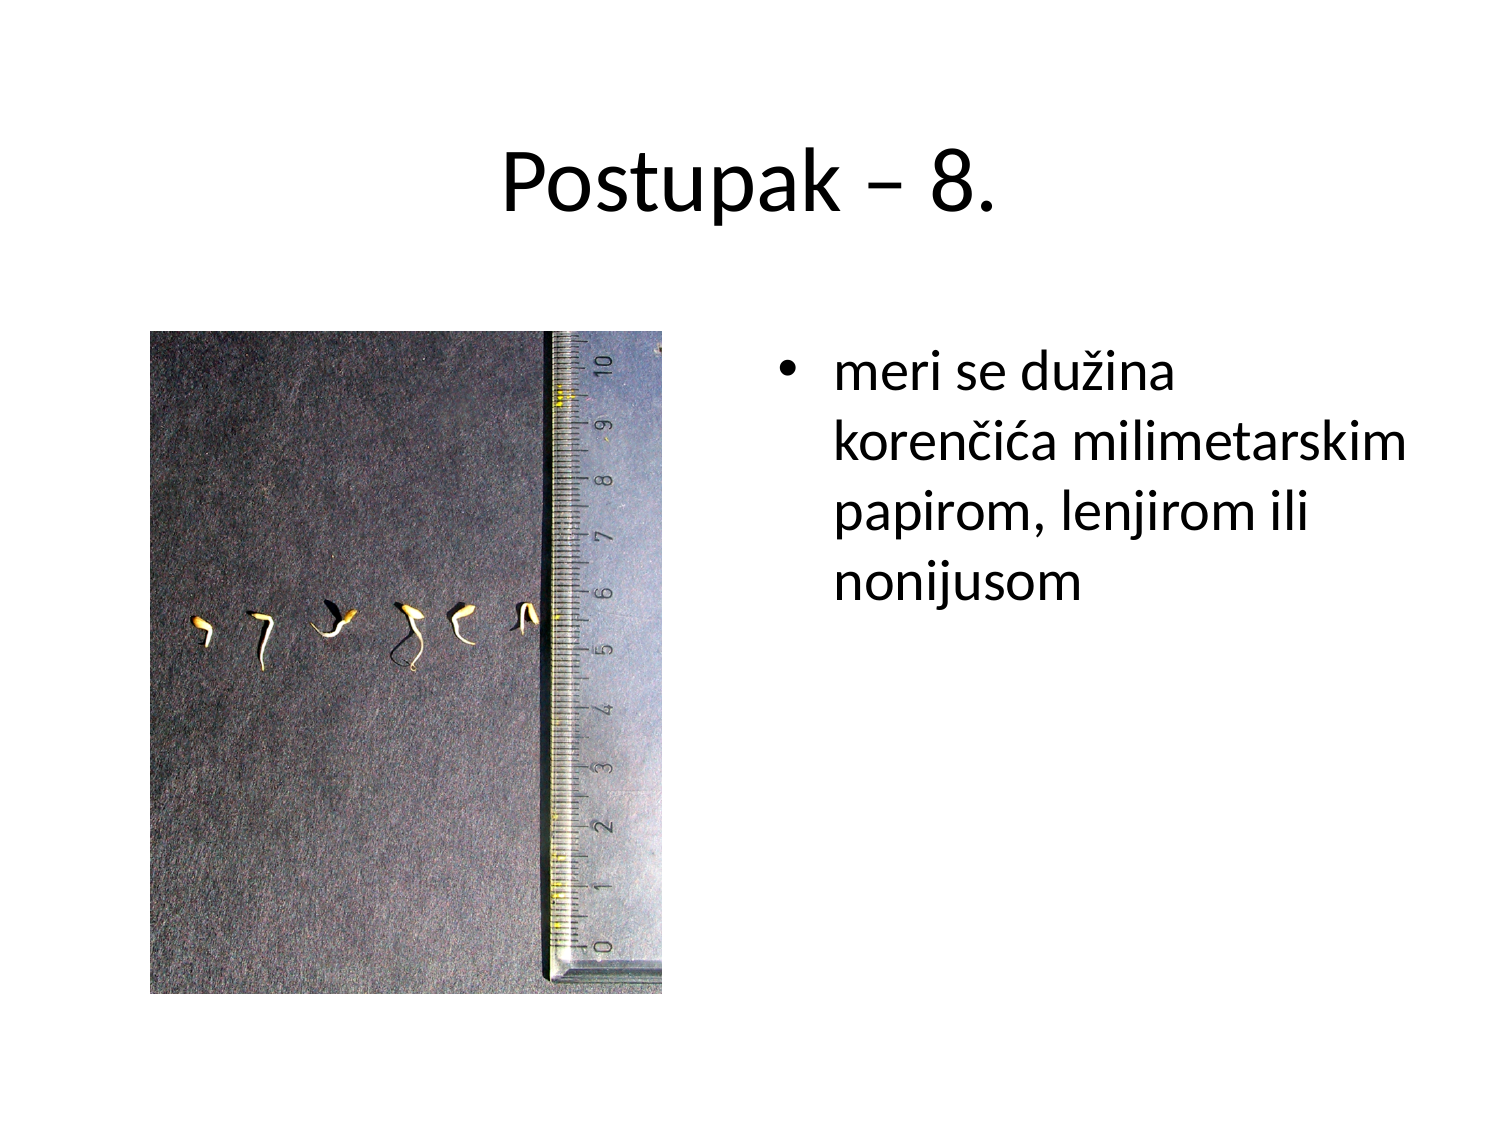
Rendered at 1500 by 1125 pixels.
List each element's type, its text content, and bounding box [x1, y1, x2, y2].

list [150, 330, 663, 994]
list meri se dužina korenčića milimetarskim papirom, lenjirom ili nonijusom [762, 324, 1425, 1000]
title Postupak – 8. [75, 62, 1425, 288]
